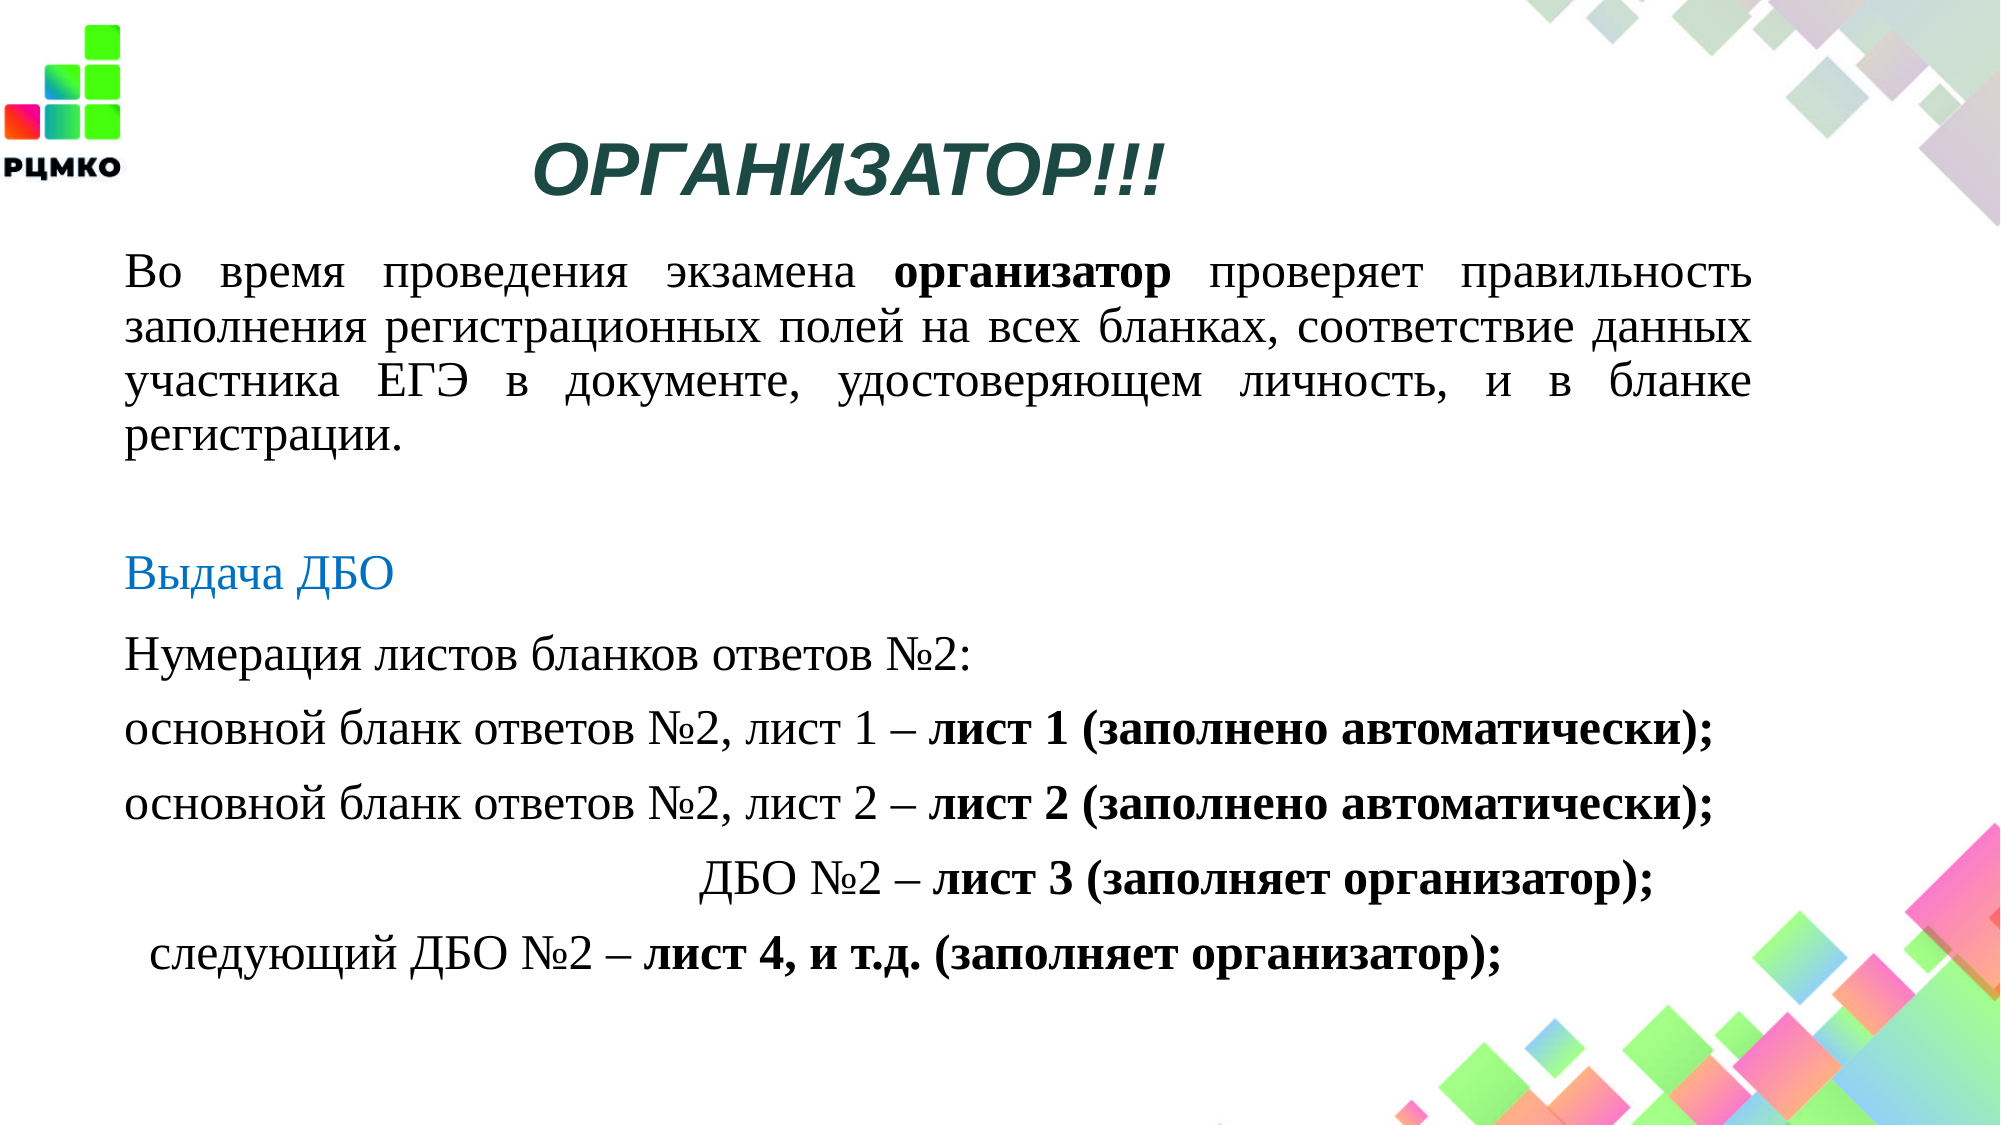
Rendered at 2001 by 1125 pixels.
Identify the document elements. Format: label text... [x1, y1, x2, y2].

text_box Во время проведения экзамена организатор проверяет правильность заполнения регистрационных полей на всех бланках, соответствие данных участника ЕГЭ в документе, удостоверяющем личность, и в бланке регистрации. [109, 237, 1768, 522]
text_box Выдача ДБО Нумерация листов бланков ответов №2: основной бланк ответов №2, лист 1 – лист 1 (заполнено автоматически); основной бланк ответов №2, лист 2 – лист 2 (заполнено автоматически); ДБО №2 – лист 3 (заполняет организатор); следующий ДБО №2 – лист 4, и т.д. (заполняет организатор); [109, 538, 1878, 976]
picture [0, 0, 2001, 1125]
text_box ОРГАНИЗАТОР!!! [516, 113, 1267, 219]
